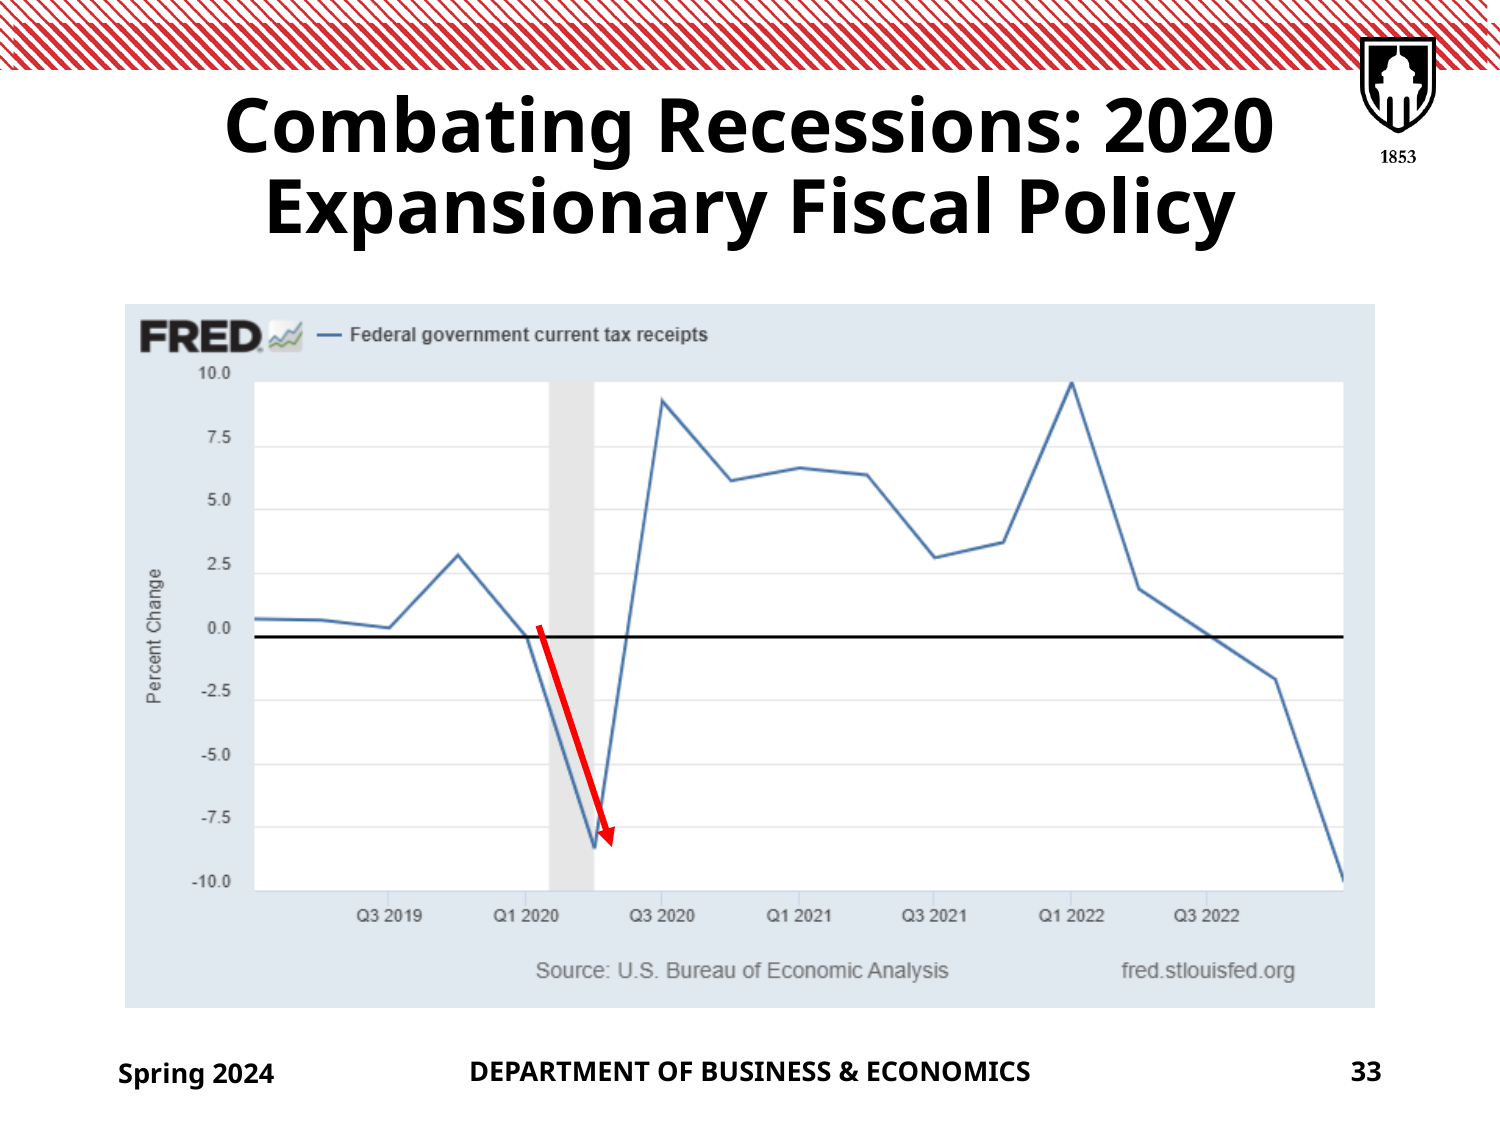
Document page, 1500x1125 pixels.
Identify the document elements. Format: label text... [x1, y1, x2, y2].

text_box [538, 625, 612, 848]
footer DEPARTMENT OF BUSINESS & ECONOMICS [277, 1042, 1059, 1103]
slide_number Spring 2024 [103, 1042, 277, 1103]
title Combating Recessions: 2020 Expansionary Fiscal Policy [103, 59, 1397, 278]
slide_number 33 [1059, 1042, 1397, 1103]
picture [0, 0, 1500, 163]
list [124, 304, 1376, 1008]
